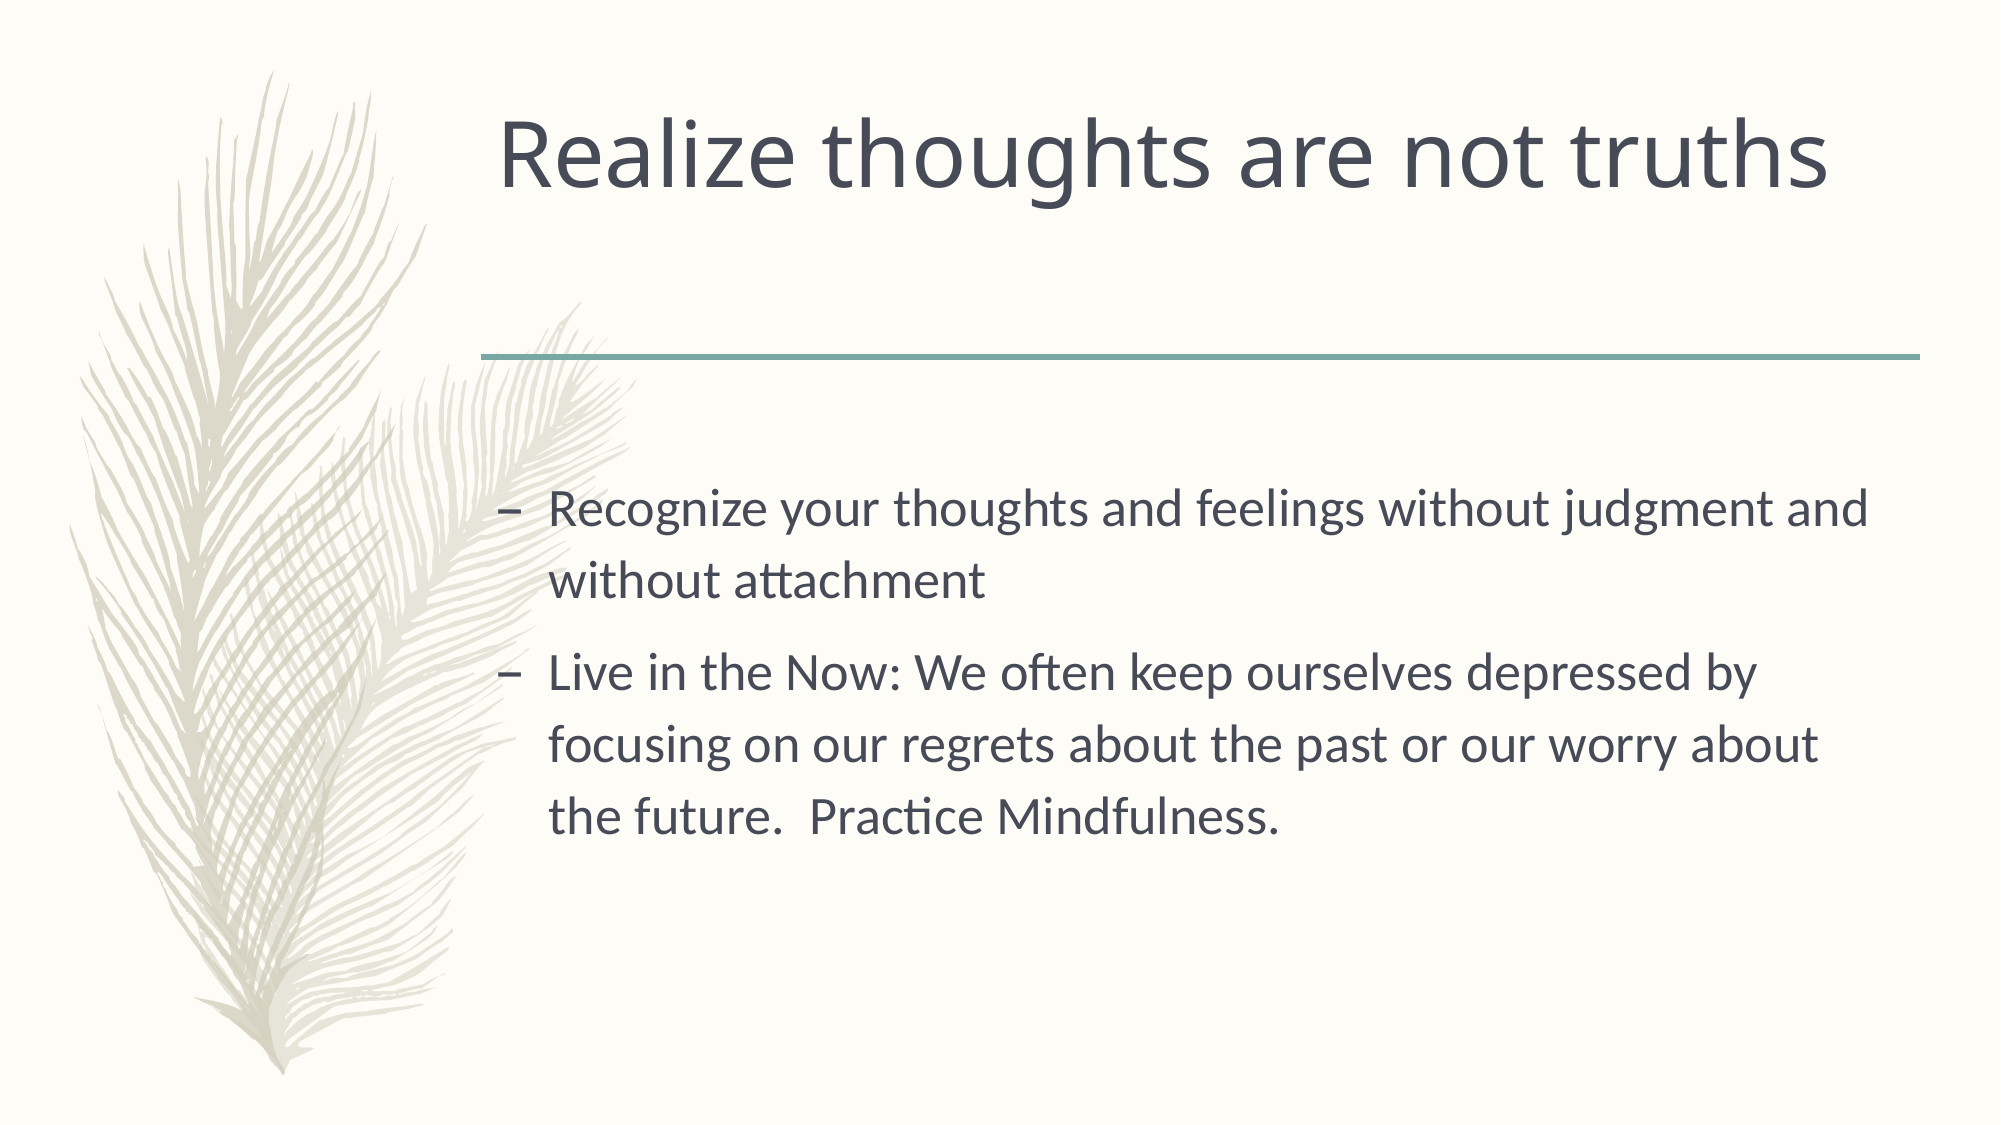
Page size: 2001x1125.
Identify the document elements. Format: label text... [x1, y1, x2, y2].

title Realize thoughts are not truths [481, 93, 1920, 350]
list Recognize your thoughts and feelings without judgment and without attachment Live in the Now: We often keep ourselves depressed by focusing on our regrets about the past or our worry about the future. Practice Mindfulness. [481, 457, 1920, 999]
